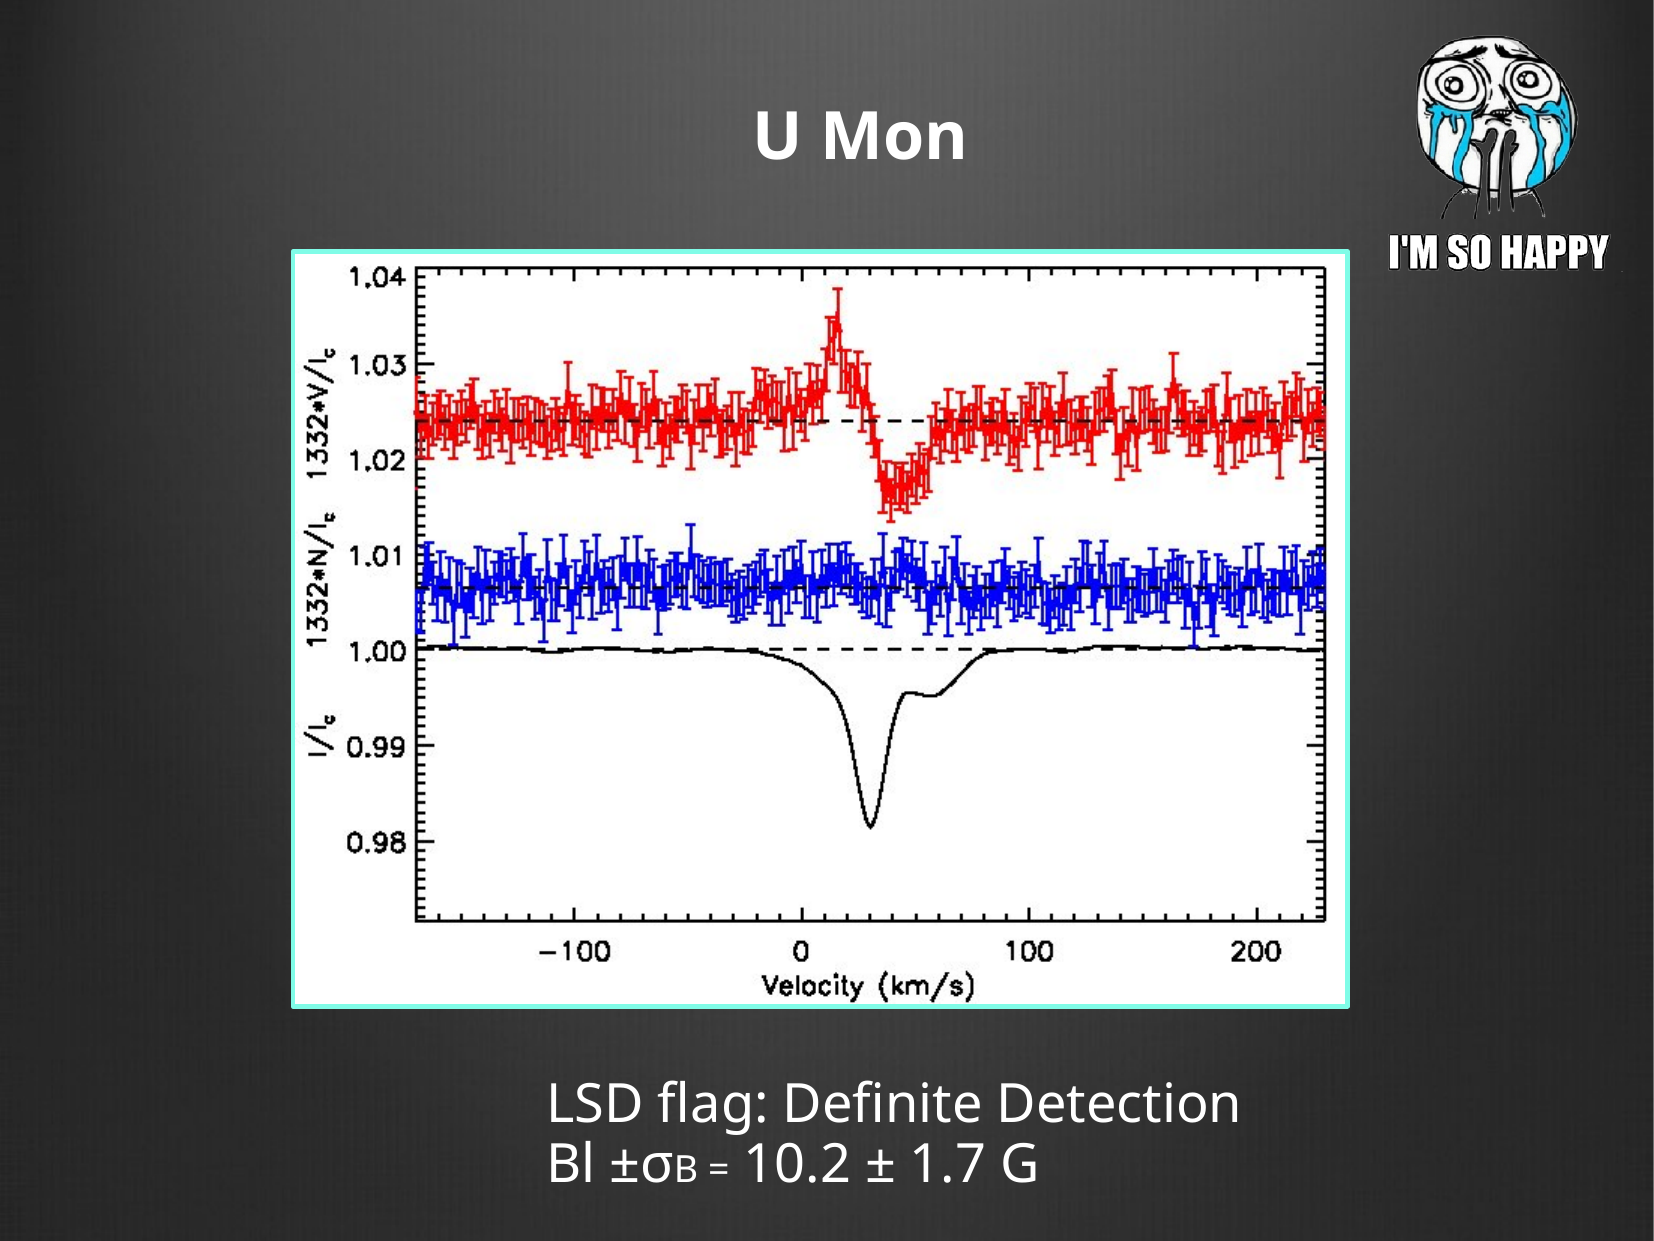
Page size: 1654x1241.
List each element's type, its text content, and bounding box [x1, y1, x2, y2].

picture [1370, 17, 1625, 272]
text_box LSD flag: Definite Detection Bl ±σB = 10.2 ± 1.7 G [531, 1062, 1359, 1201]
text_box U Mon [738, 88, 1004, 179]
picture [295, 253, 1346, 1004]
